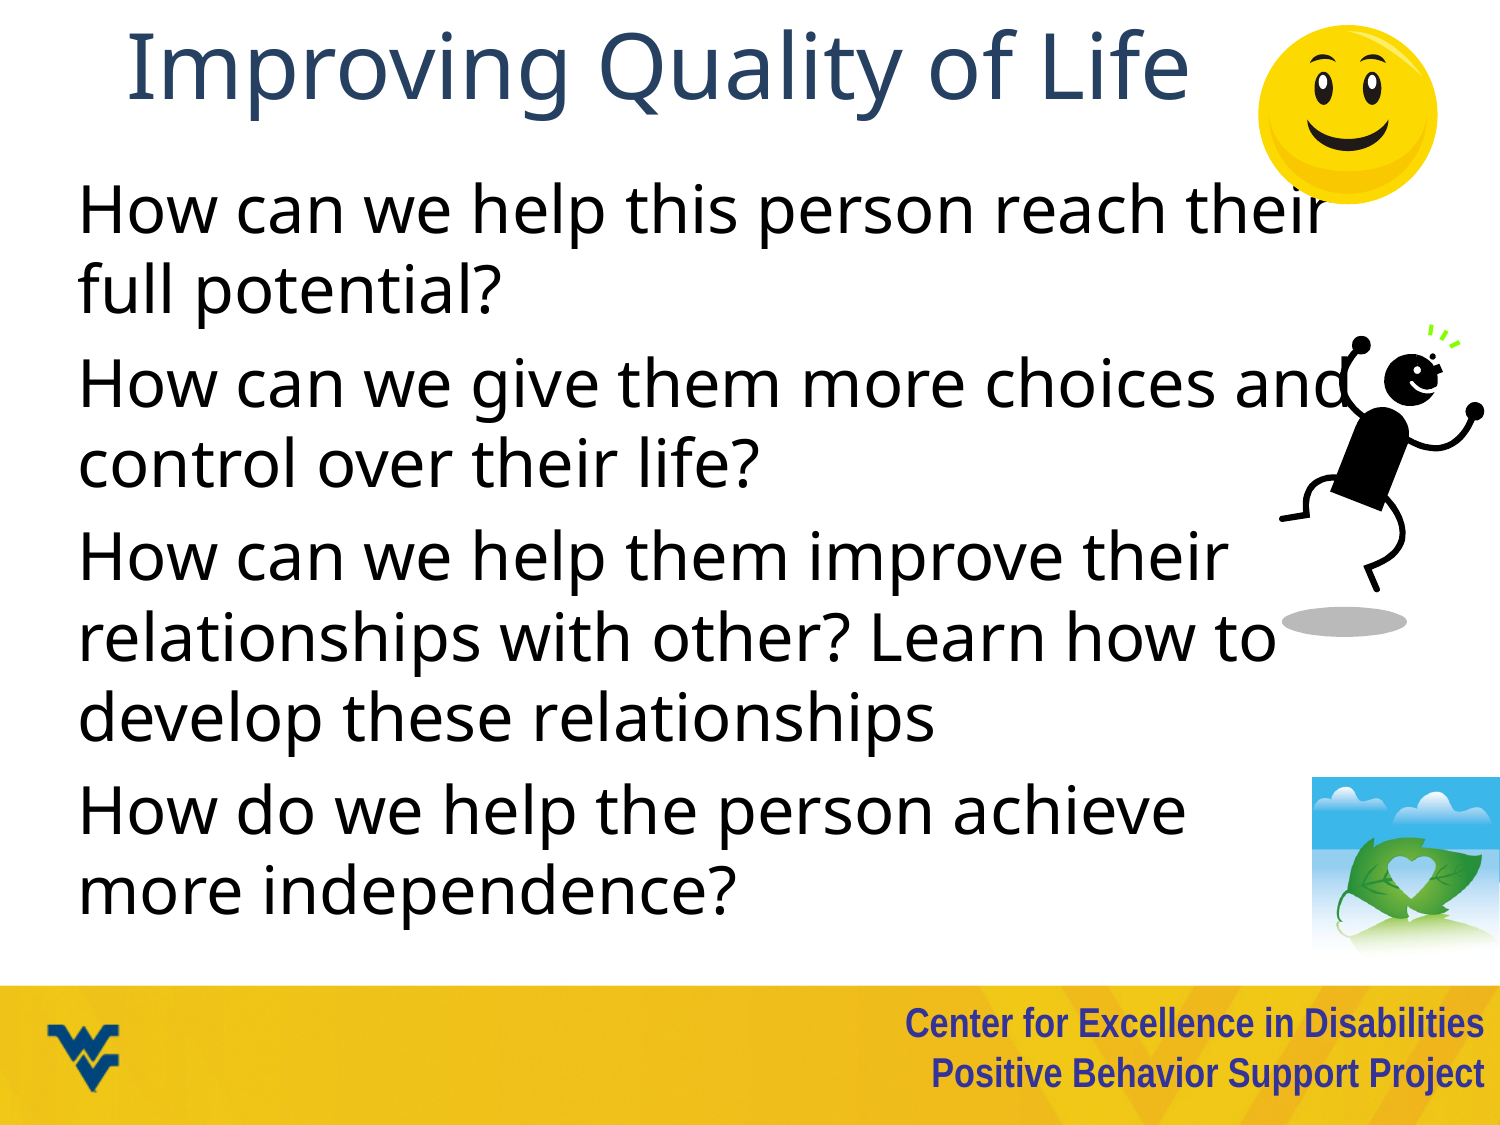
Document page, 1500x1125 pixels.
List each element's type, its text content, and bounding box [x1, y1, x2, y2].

picture [0, 0, 1500, 1125]
list How can we help this person reach their full potential? How can we give them more choices and control over their life? How can we help them improve their relationships with other? Learn how to develop these relationships How do we help the person achieve more independence? [62, 159, 1375, 989]
title Improving Quality of Life [62, 10, 1259, 125]
text_box Center for Excellence in Disabilities Positive Behavior Support Project [862, 988, 1500, 1049]
